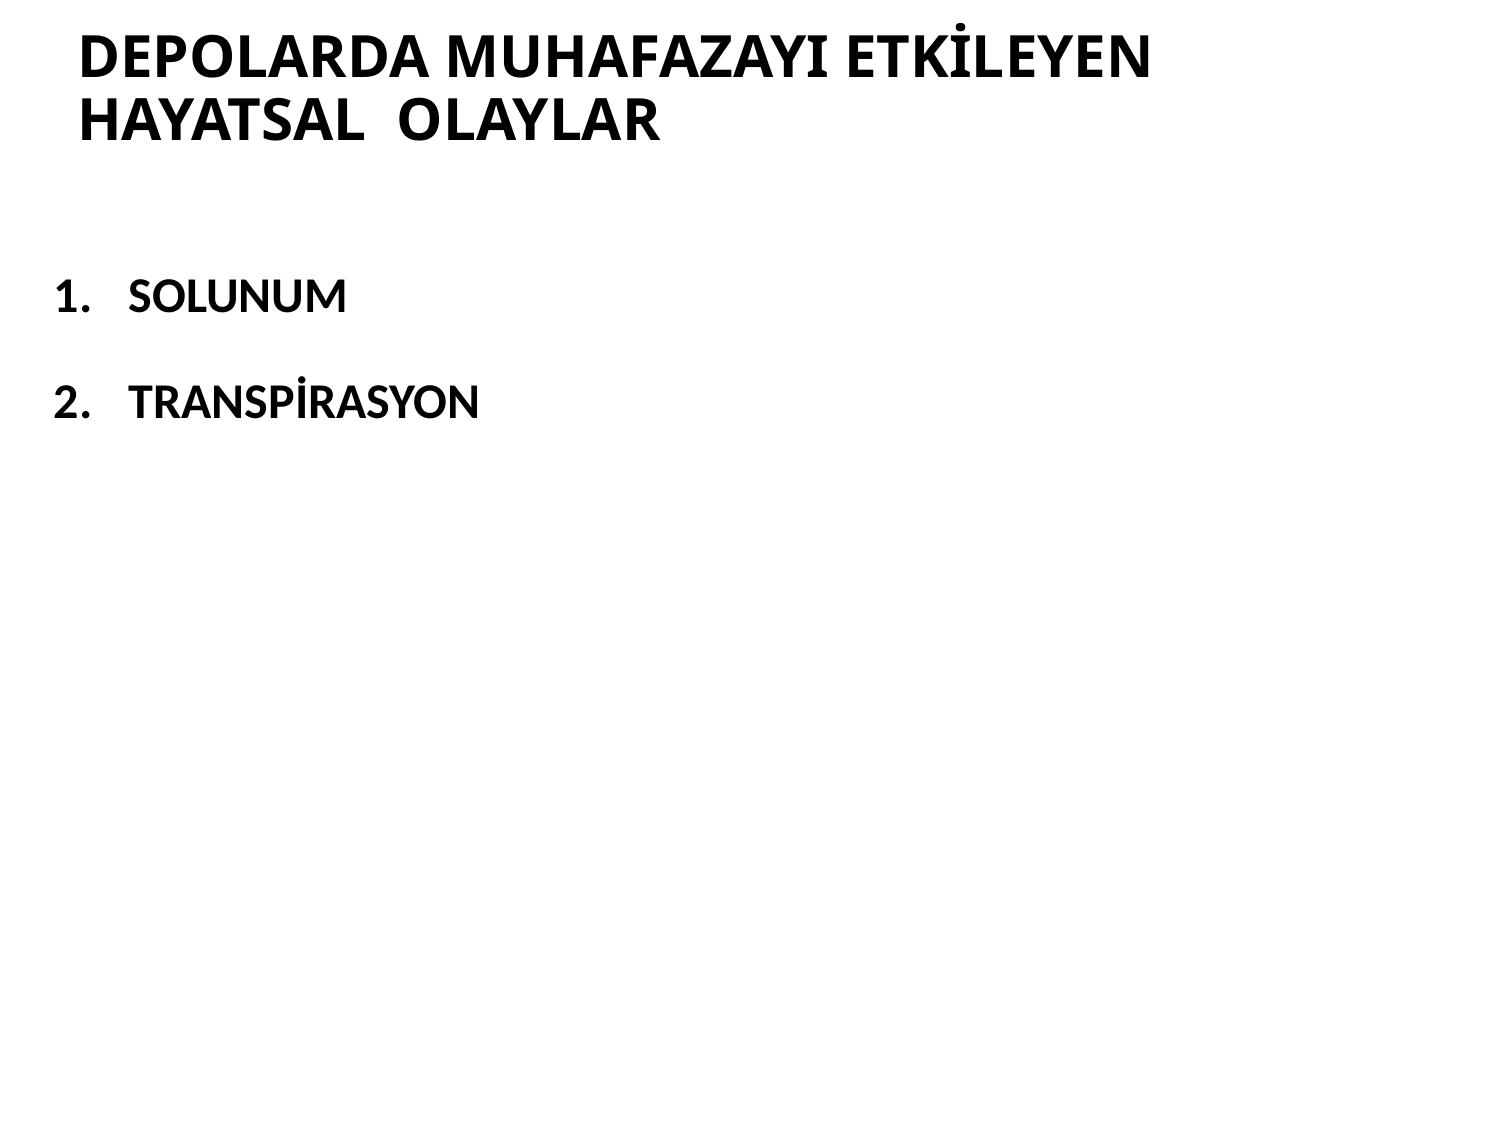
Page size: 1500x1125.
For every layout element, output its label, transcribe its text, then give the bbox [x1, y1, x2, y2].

list SOLUNUM TRANSPİRASYON [38, 224, 1448, 1125]
title DEPOLARDA MUHAFAZAYI ETKİLEYEN HAYATSAL OLAYLAR [62, 30, 1450, 149]
